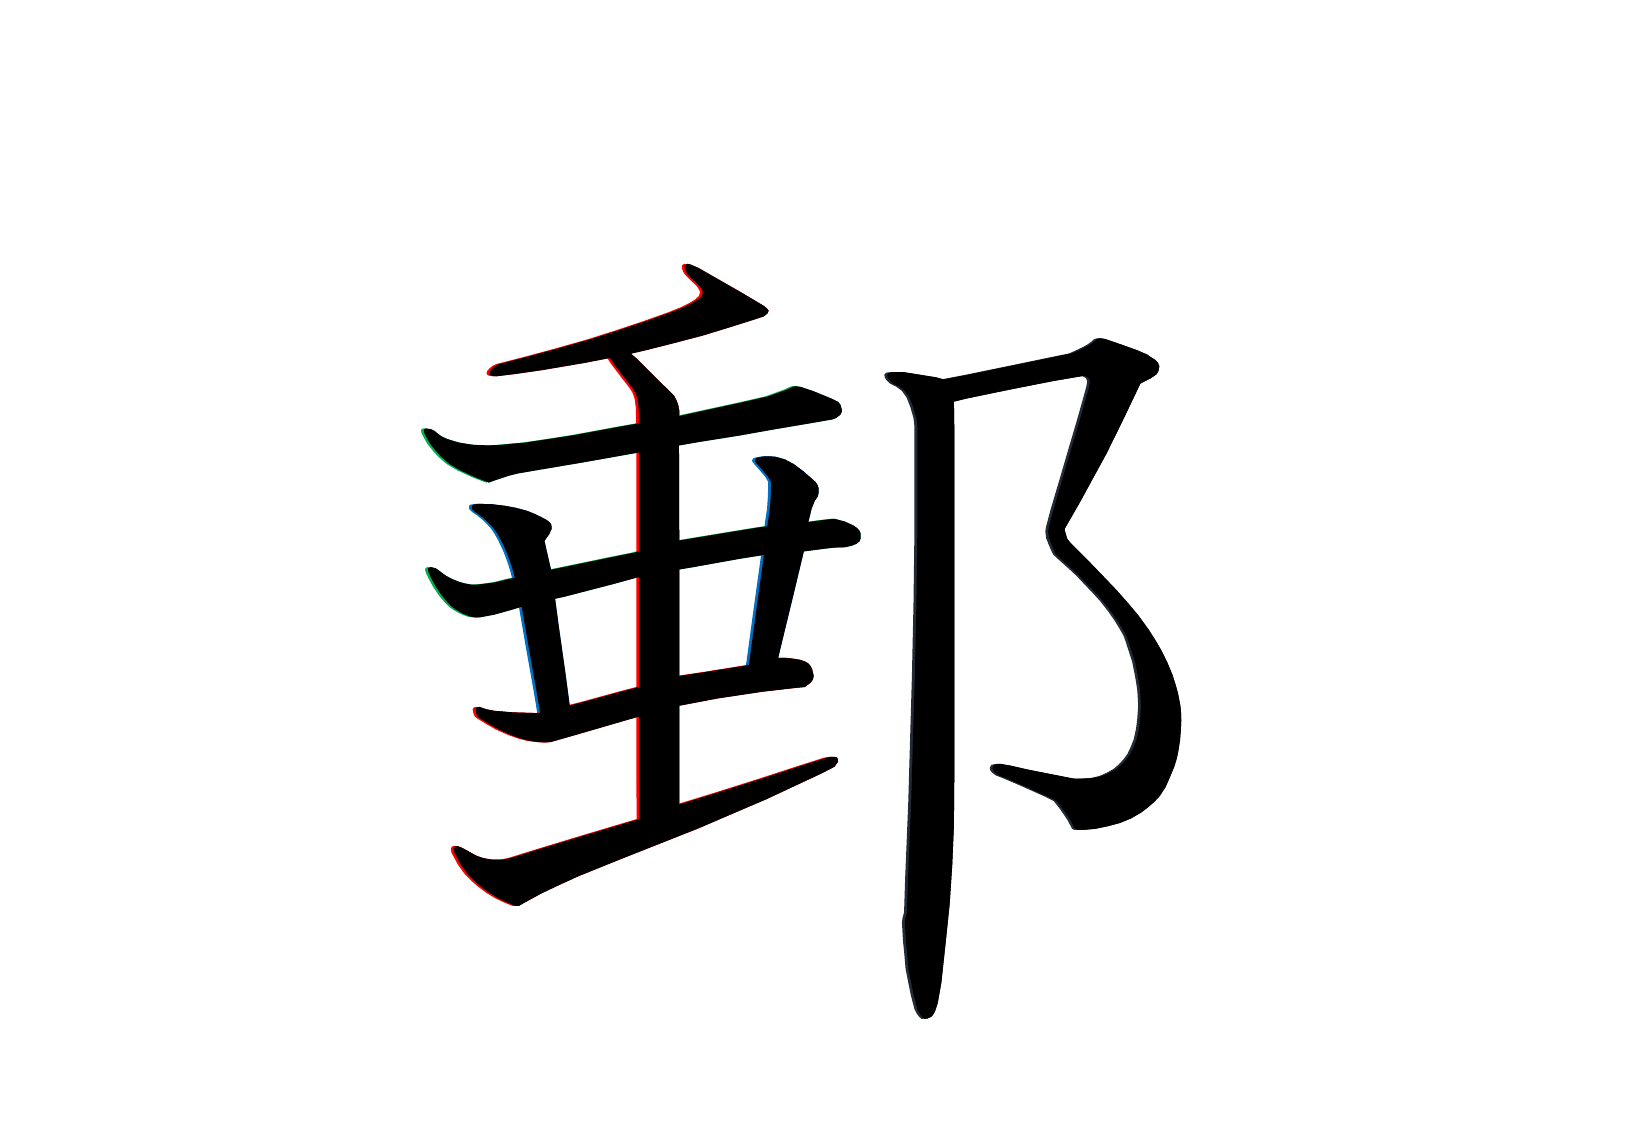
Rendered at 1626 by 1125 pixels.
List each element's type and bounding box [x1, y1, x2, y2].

text_box [423, 263, 1182, 1020]
